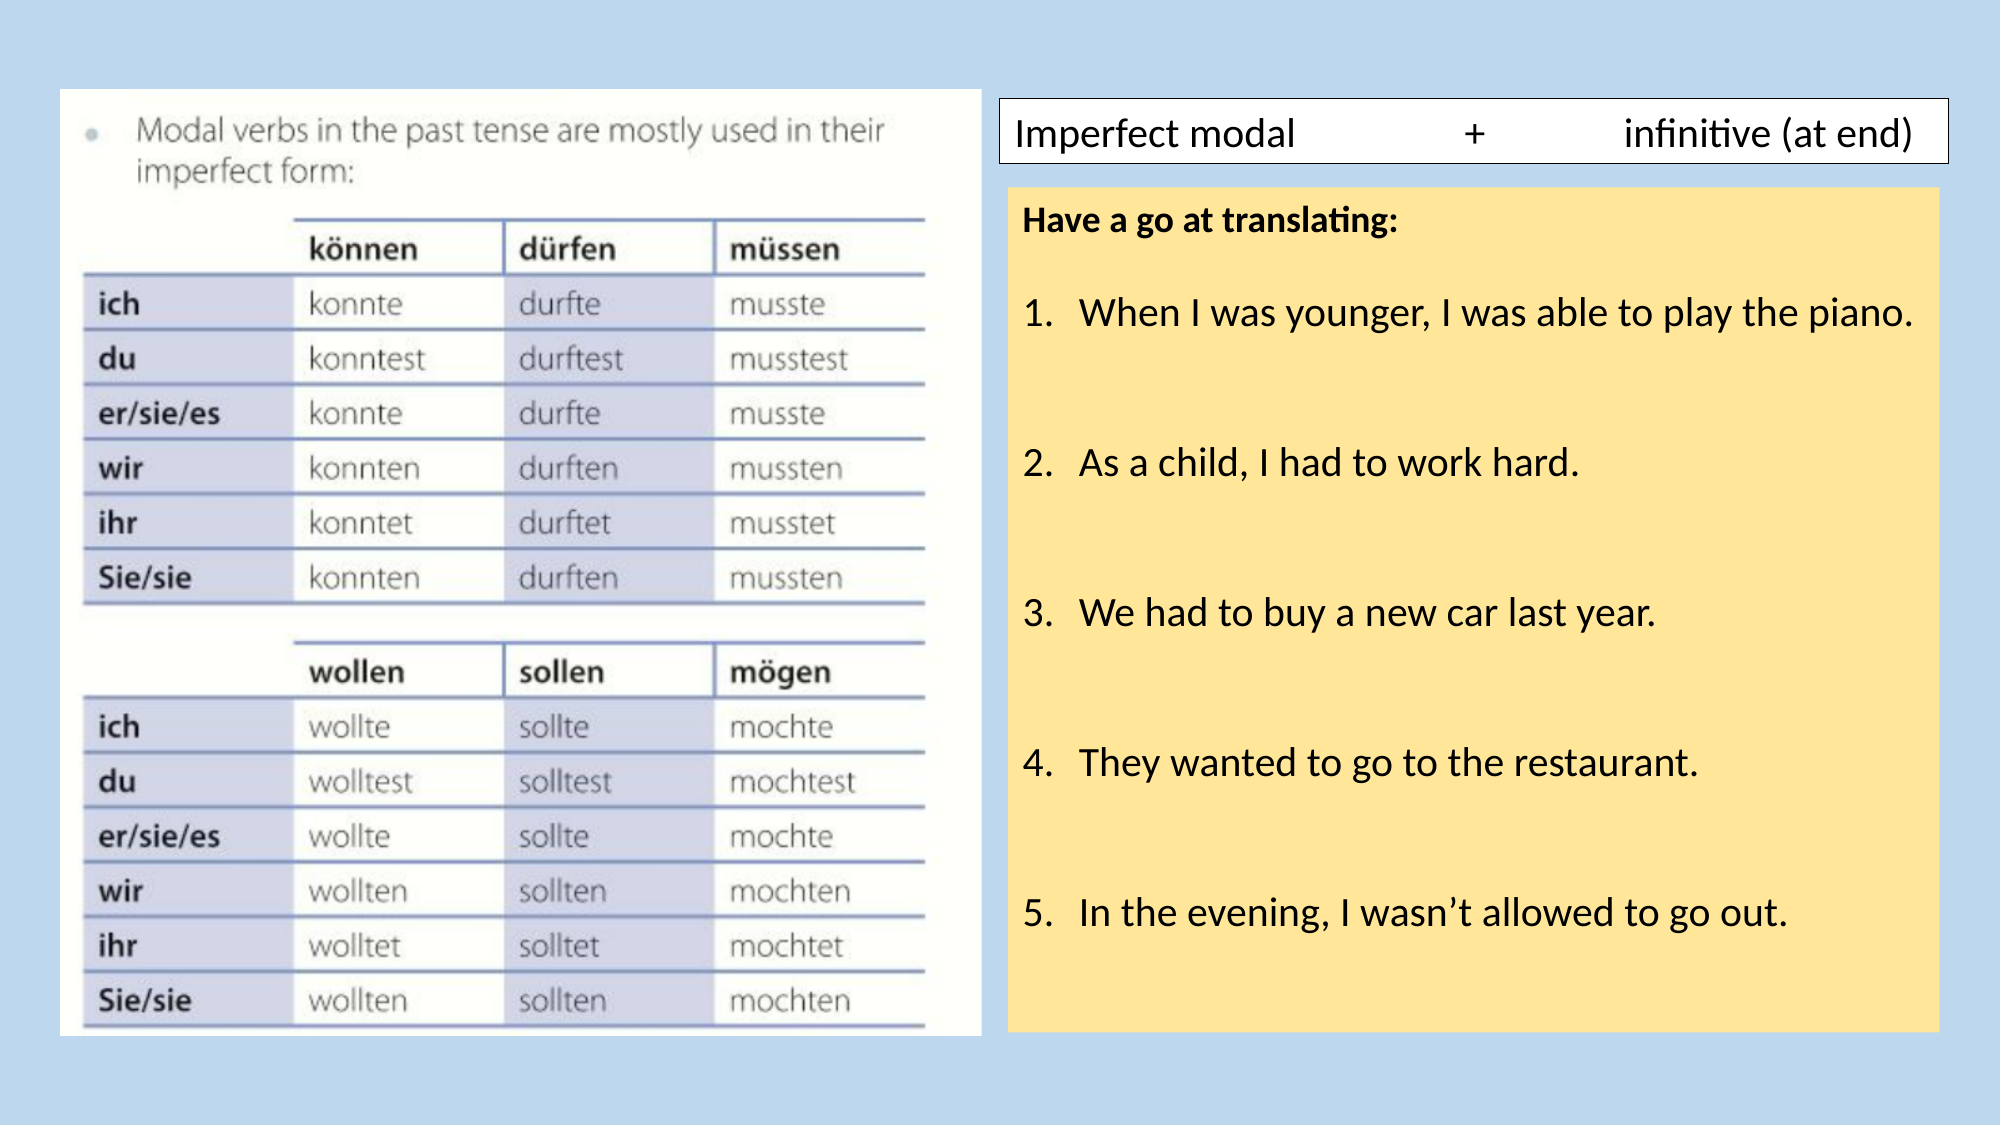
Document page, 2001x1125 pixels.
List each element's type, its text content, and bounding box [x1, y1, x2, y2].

text_box Have a go at translating: When I was younger, I was able to play the piano. As a child, I had to work hard. We had to buy a new car last year. They wanted to go to the restaurant. In the evening, I wasn’t allowed to go out. [1007, 187, 1940, 1033]
text_box Imperfect modal + infinitive (at end) [999, 98, 1949, 164]
picture [59, 89, 982, 1036]
